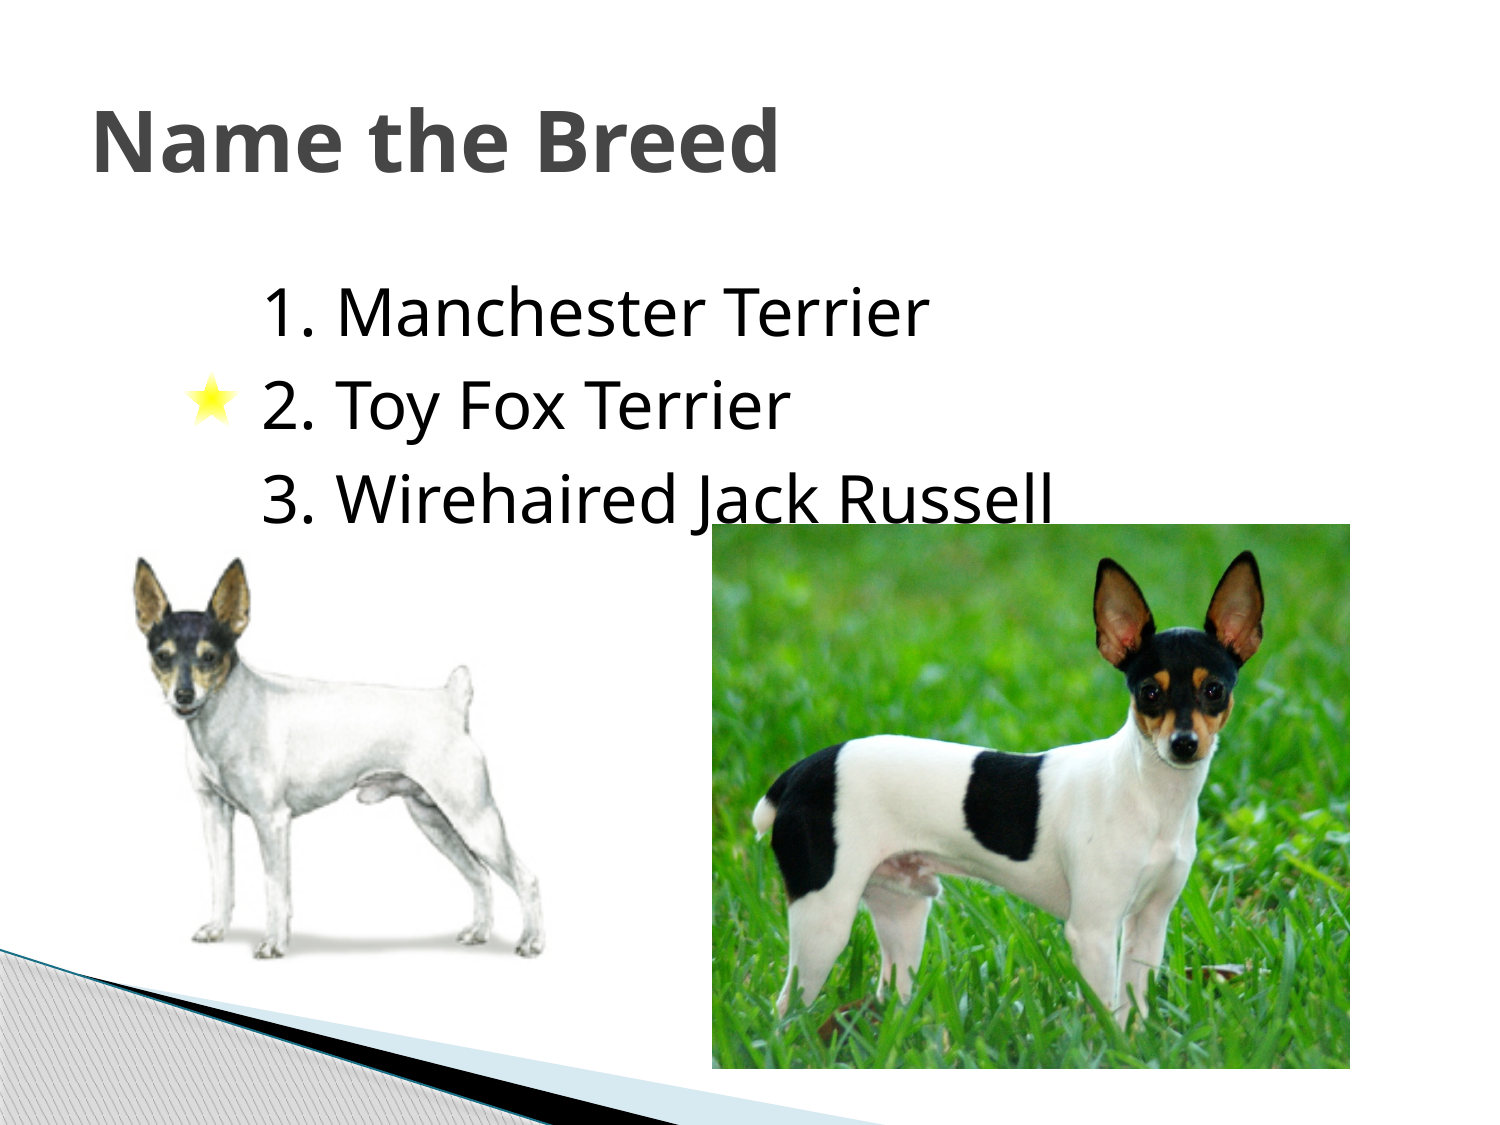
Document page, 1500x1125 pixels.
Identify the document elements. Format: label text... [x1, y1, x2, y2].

list 1. Manchester Terrier 2. Toy Fox Terrier 3. Wirehaired Jack Russell [229, 262, 1500, 1005]
picture [124, 549, 553, 976]
picture [712, 524, 1351, 1069]
title Name the Breed [75, 45, 1425, 233]
text_box [178, 364, 229, 433]
